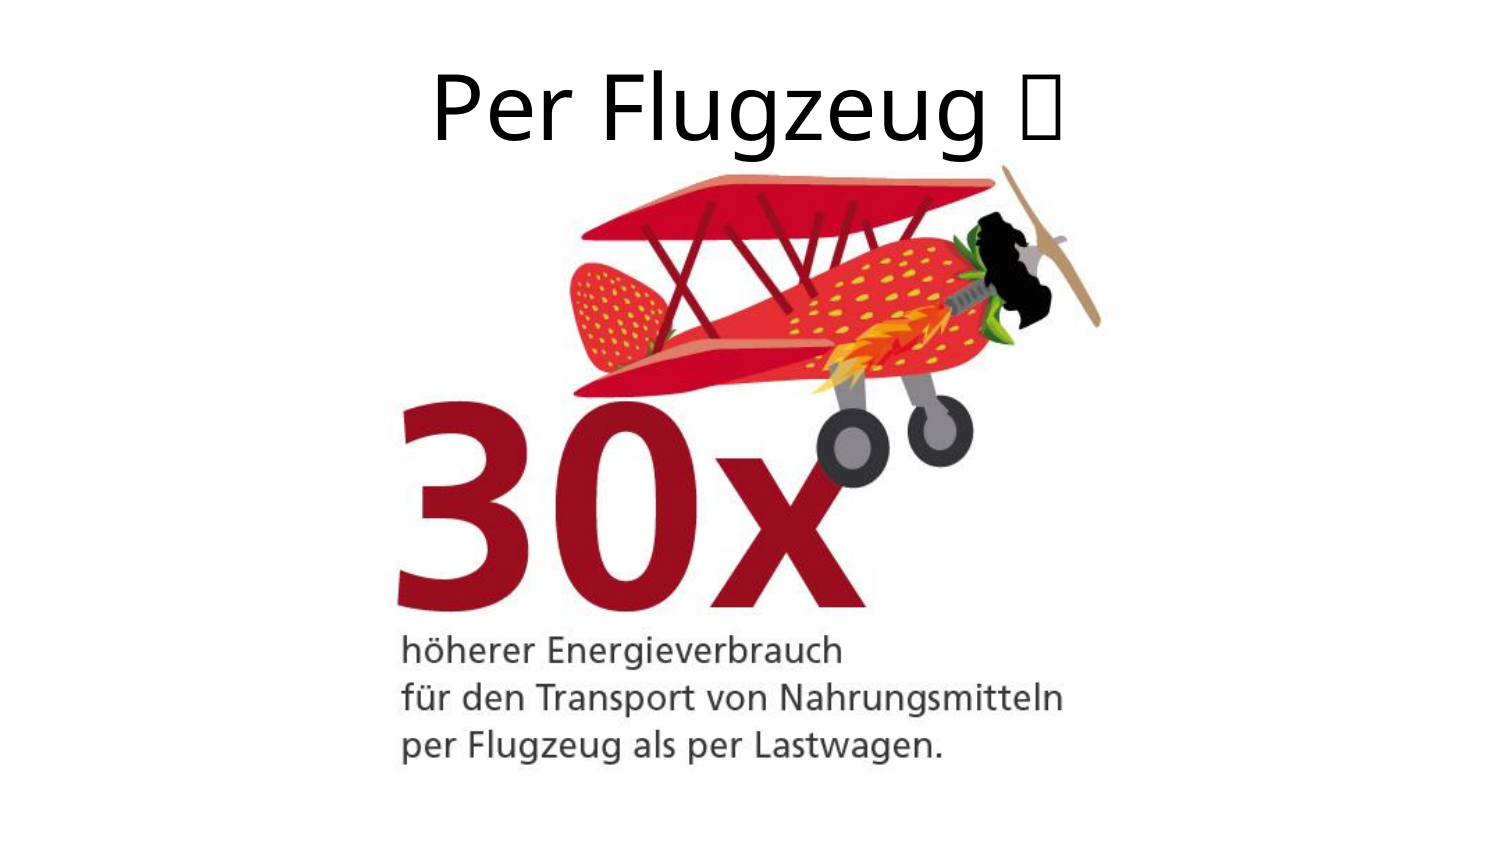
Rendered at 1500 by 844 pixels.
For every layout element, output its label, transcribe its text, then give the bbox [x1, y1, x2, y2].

picture [51, 126, 1449, 787]
title Per Flugzeug  [75, 33, 1425, 124]
